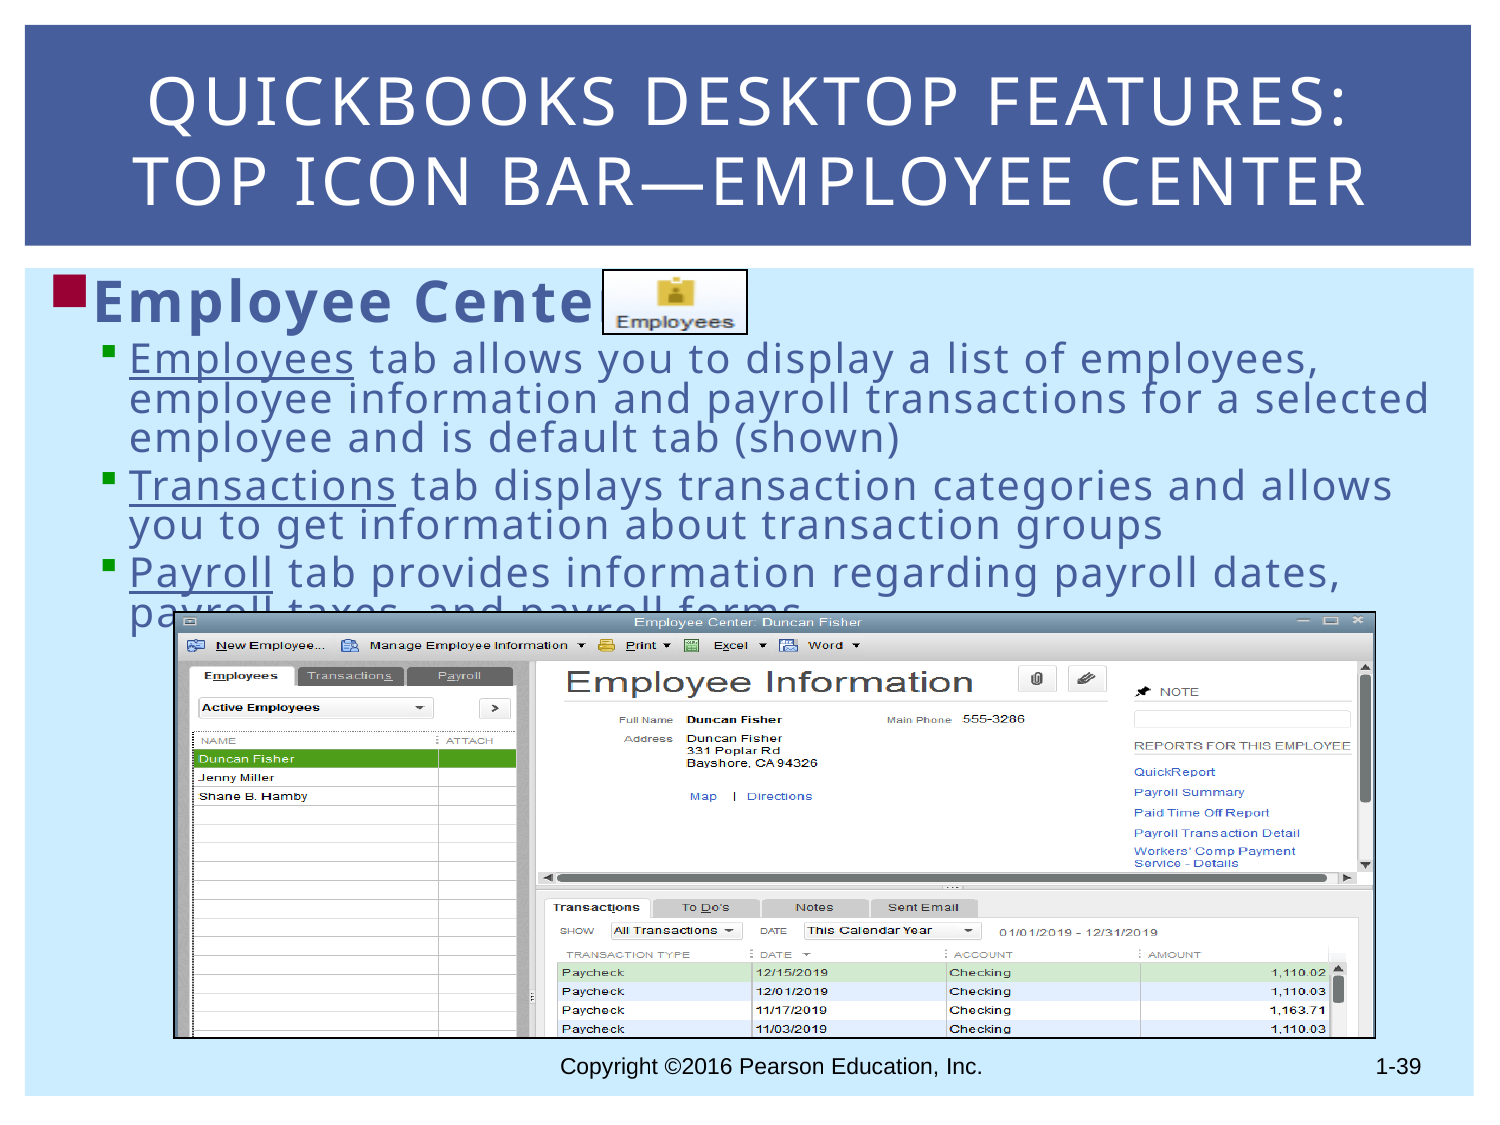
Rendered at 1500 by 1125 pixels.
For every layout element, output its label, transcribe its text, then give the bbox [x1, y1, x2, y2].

title QuickBooks Desktop Features: Top Icon Bar—Employee Center [75, 45, 1425, 233]
slide_number 1-39 [1349, 1041, 1448, 1089]
picture [603, 270, 747, 334]
list Employee Center Employees tab allows you to display a list of employees, employee information and payroll transactions for a selected employee and is default tab (shown) Transactions tab displays transaction categories and allows you to get information about transaction groups Payroll tab provides information regarding payroll dates, payroll taxes, and payroll forms [24, 270, 1463, 646]
footer Copyright ©2016 Pearson Education, Inc. [500, 1047, 1050, 1088]
picture [174, 612, 1376, 1038]
